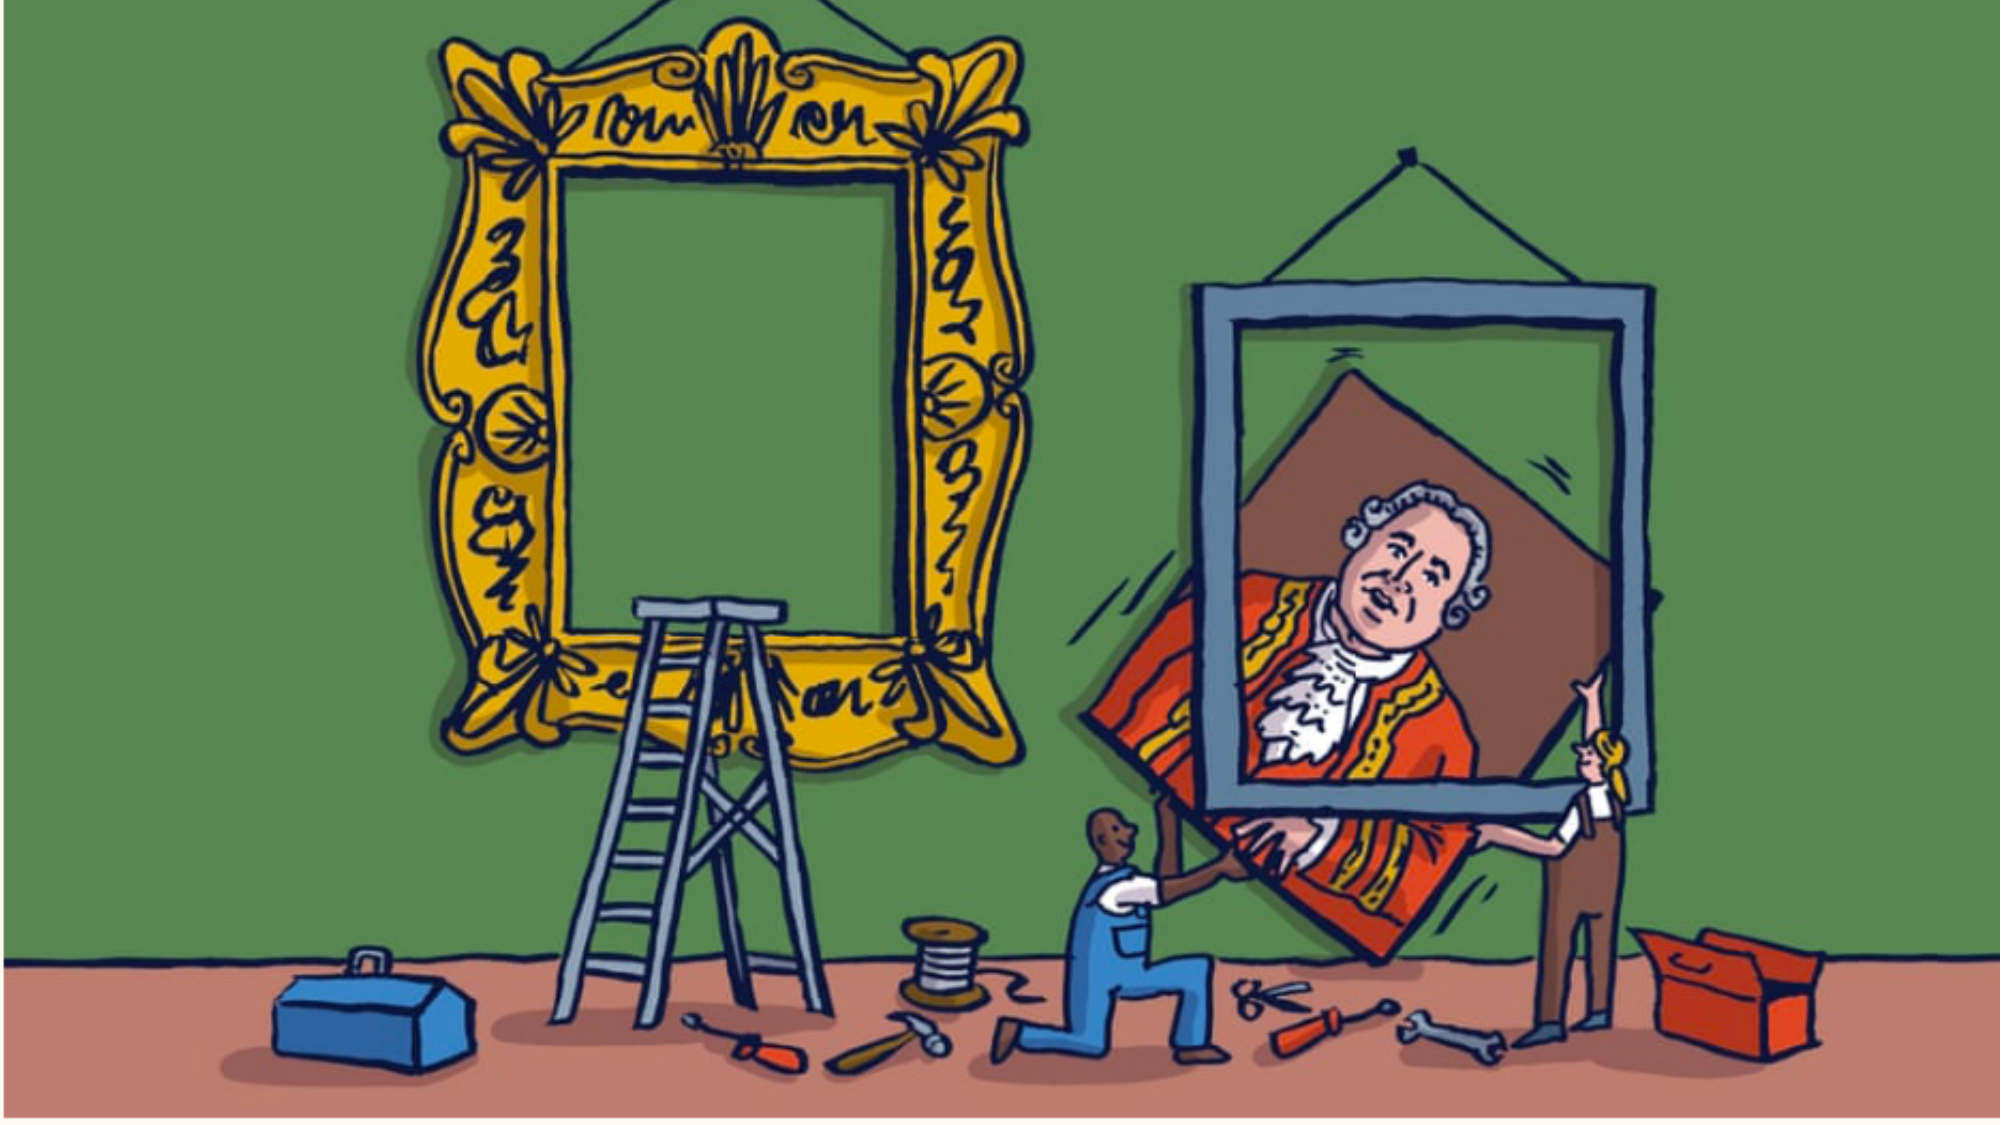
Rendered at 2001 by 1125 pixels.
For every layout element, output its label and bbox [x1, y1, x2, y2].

list [0, 0, 2000, 1125]
